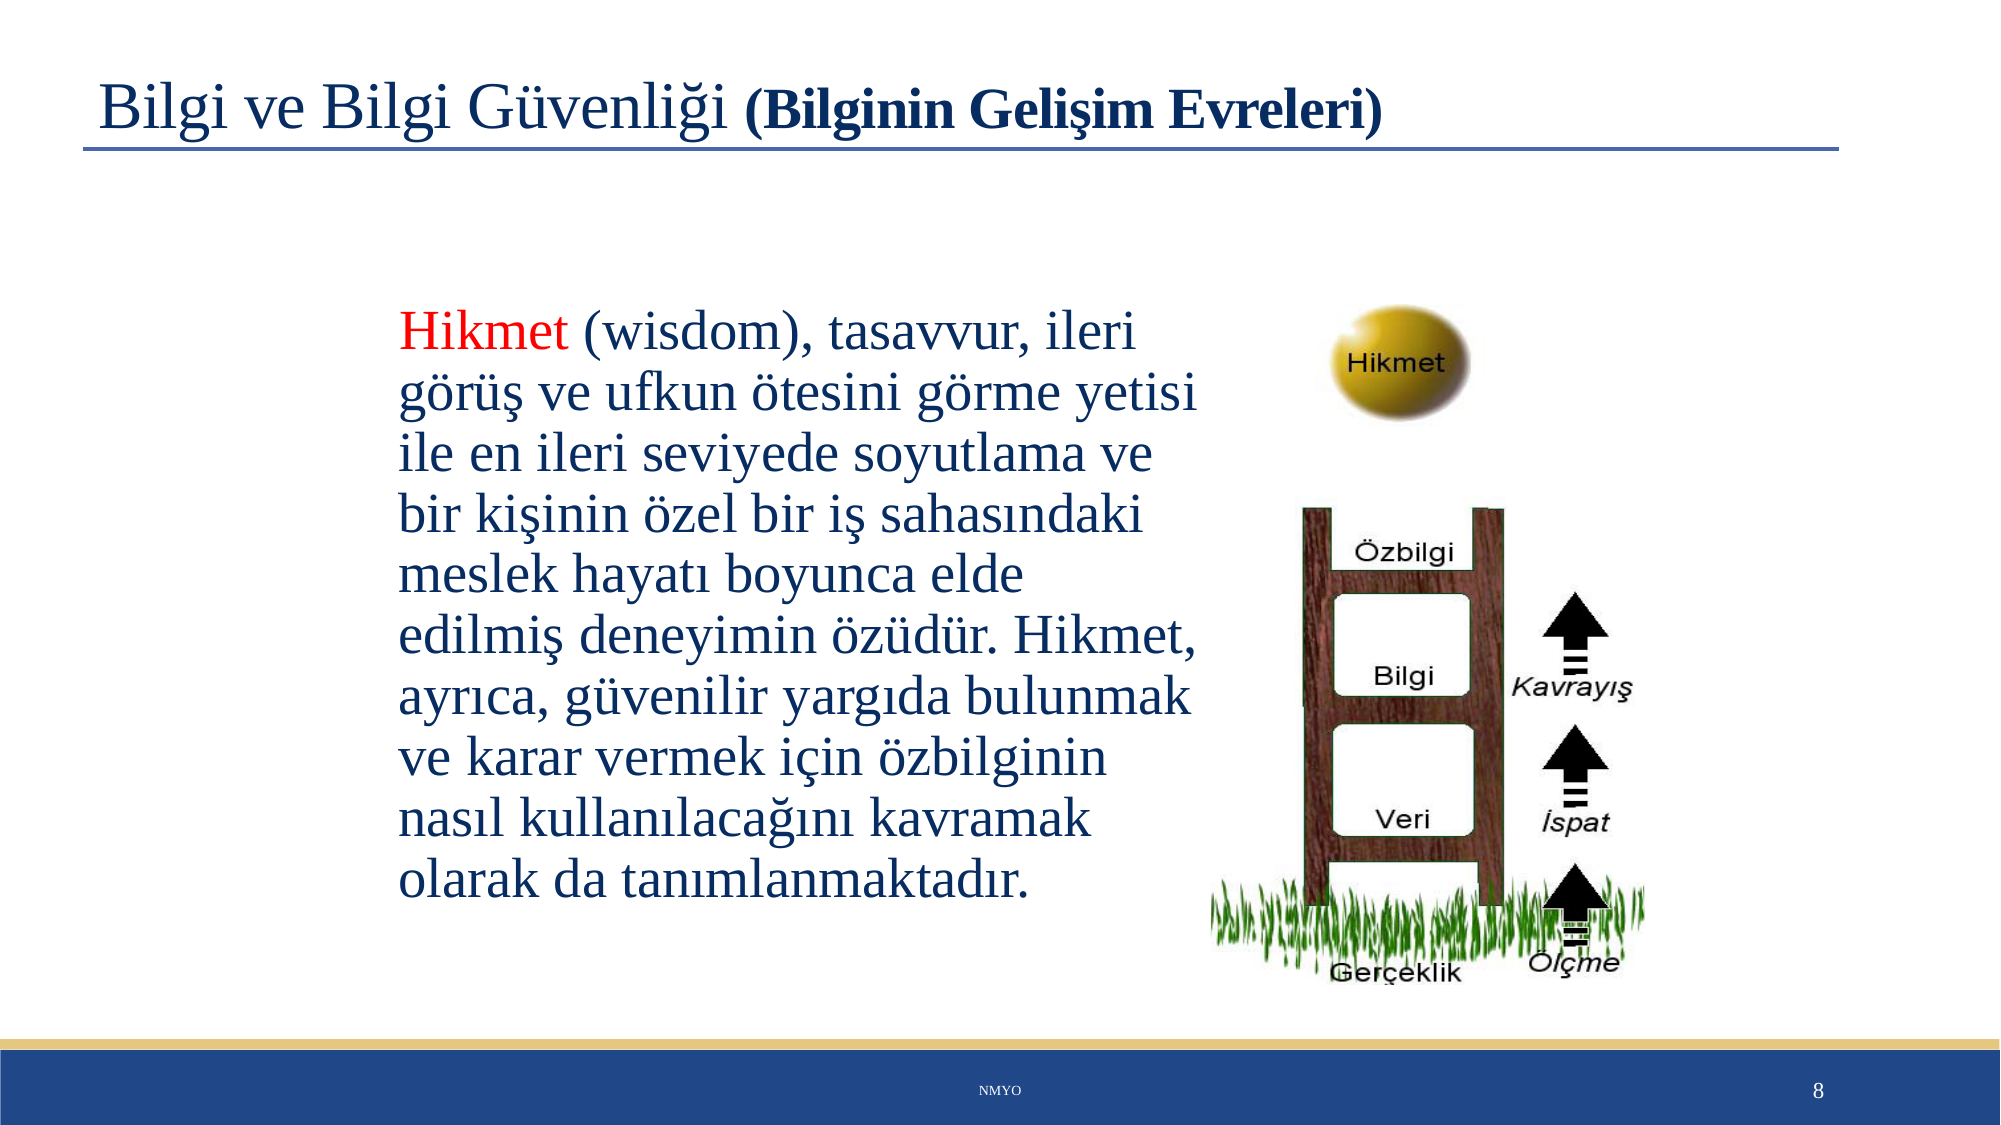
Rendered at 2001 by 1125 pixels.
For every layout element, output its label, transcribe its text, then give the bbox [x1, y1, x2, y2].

title Bilgi ve Bilgi Güvenliği (Bilginin Gelişim Evreleri) [83, 47, 1830, 150]
slide_number 8 [1624, 1059, 1840, 1120]
list Hikmet (wisdom), tasavvur, ileri görüş ve ufkun ötesini görme yetisi ile en ileri seviyede soyutlama ve bir kişinin özel bir iş sahasındaki meslek hayatı boyunca elde edilmiş deneyimin özüdür. Hikmet, ayrıca, güvenilir yargıda bulunmak ve karar vermek için özbilginin nasıl kullanılacağını kavramak olarak da tanımlanmaktadır. [387, 292, 1200, 983]
footer NMYO [604, 1059, 1396, 1120]
picture [1210, 304, 1645, 985]
